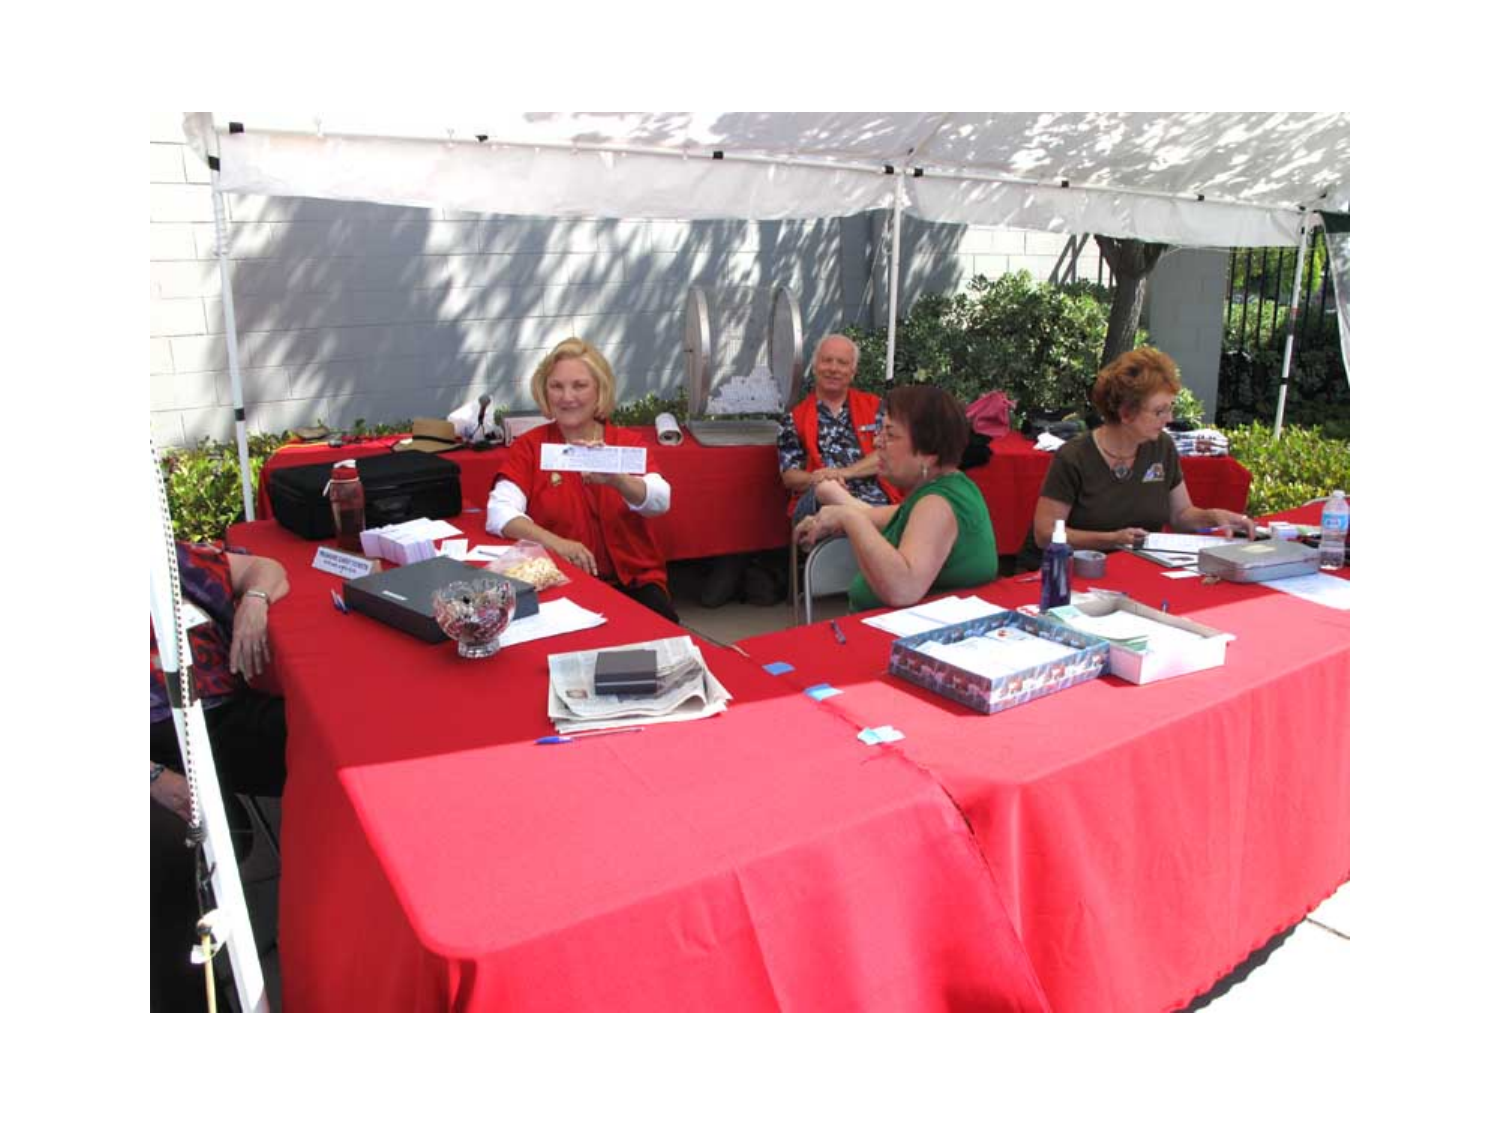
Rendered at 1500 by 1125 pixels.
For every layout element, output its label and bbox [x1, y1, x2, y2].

picture [149, 112, 1351, 1013]
